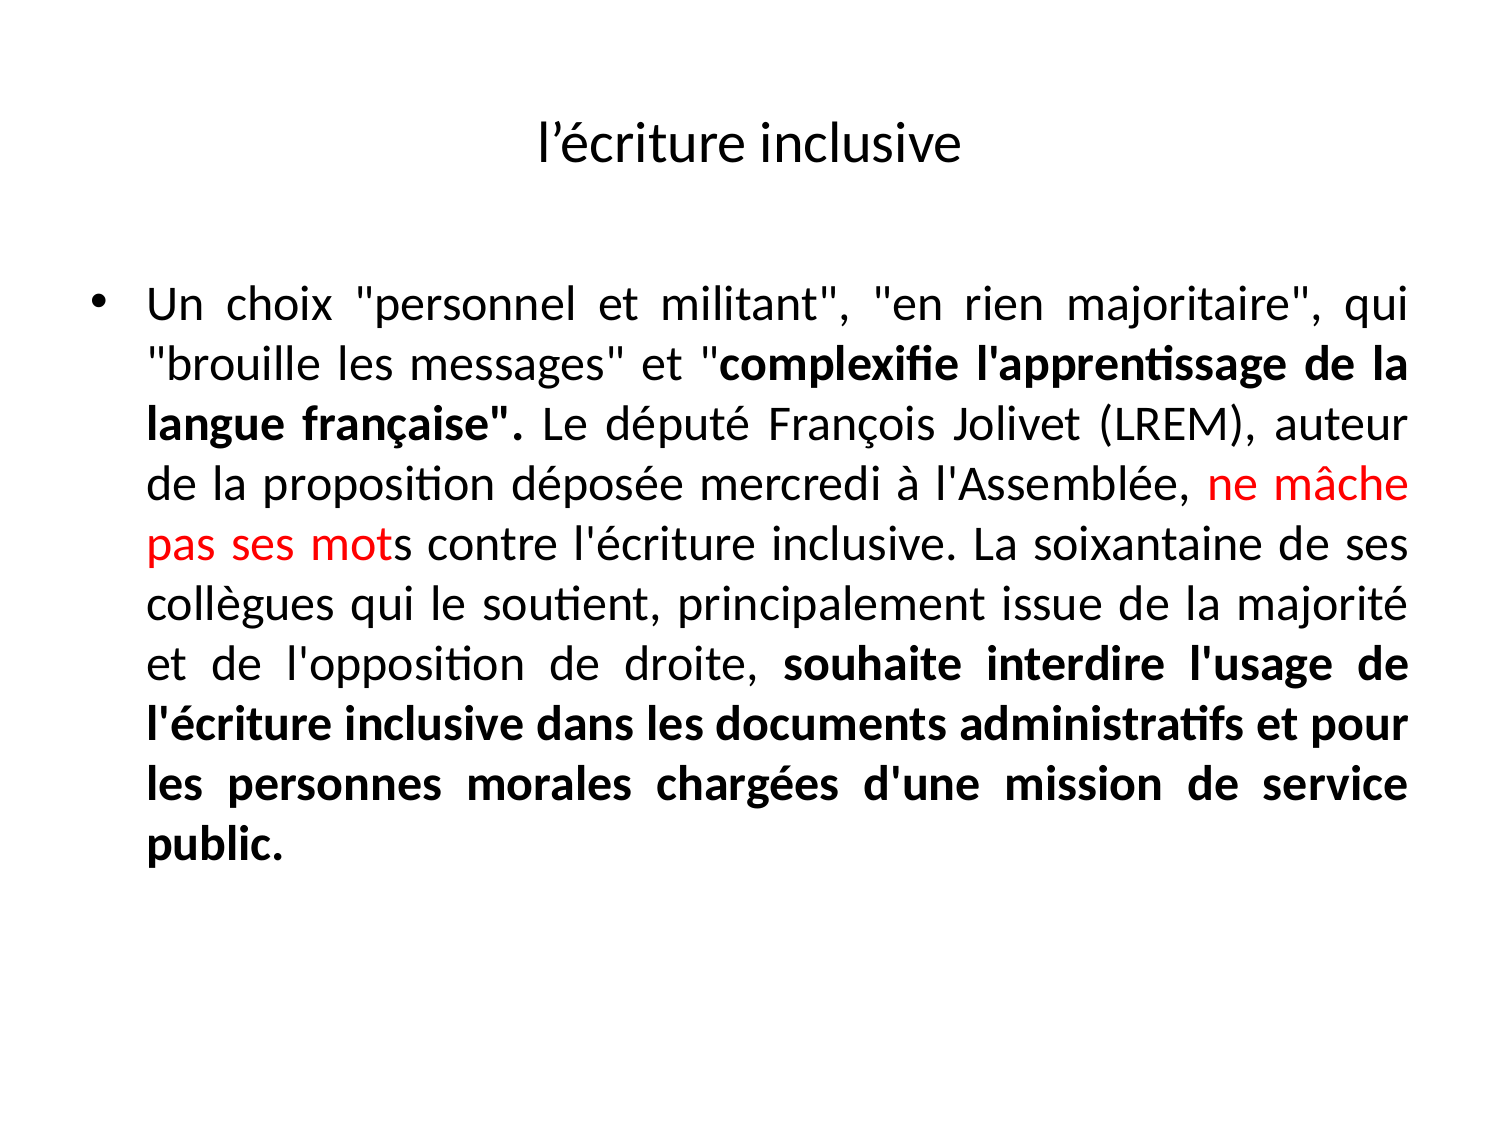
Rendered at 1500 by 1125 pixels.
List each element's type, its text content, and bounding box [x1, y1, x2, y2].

title l’écriture inclusive [75, 45, 1425, 233]
list Un choix "personnel et militant", "en rien majoritaire", qui "brouille les messages" et "complexifie l'apprentissage de la langue française". Le député François Jolivet (LREM), auteur de la proposition déposée mercredi à l'Assemblée, ne mâche pas ses mots contre l'écriture inclusive. La soixantaine de ses collègues qui le soutient, principalement issue de la majorité et de l'opposition de droite, souhaite interdire l'usage de l'écriture inclusive dans les documents administratifs et pour les personnes morales chargées d'une mission de service public. [75, 262, 1425, 1005]
